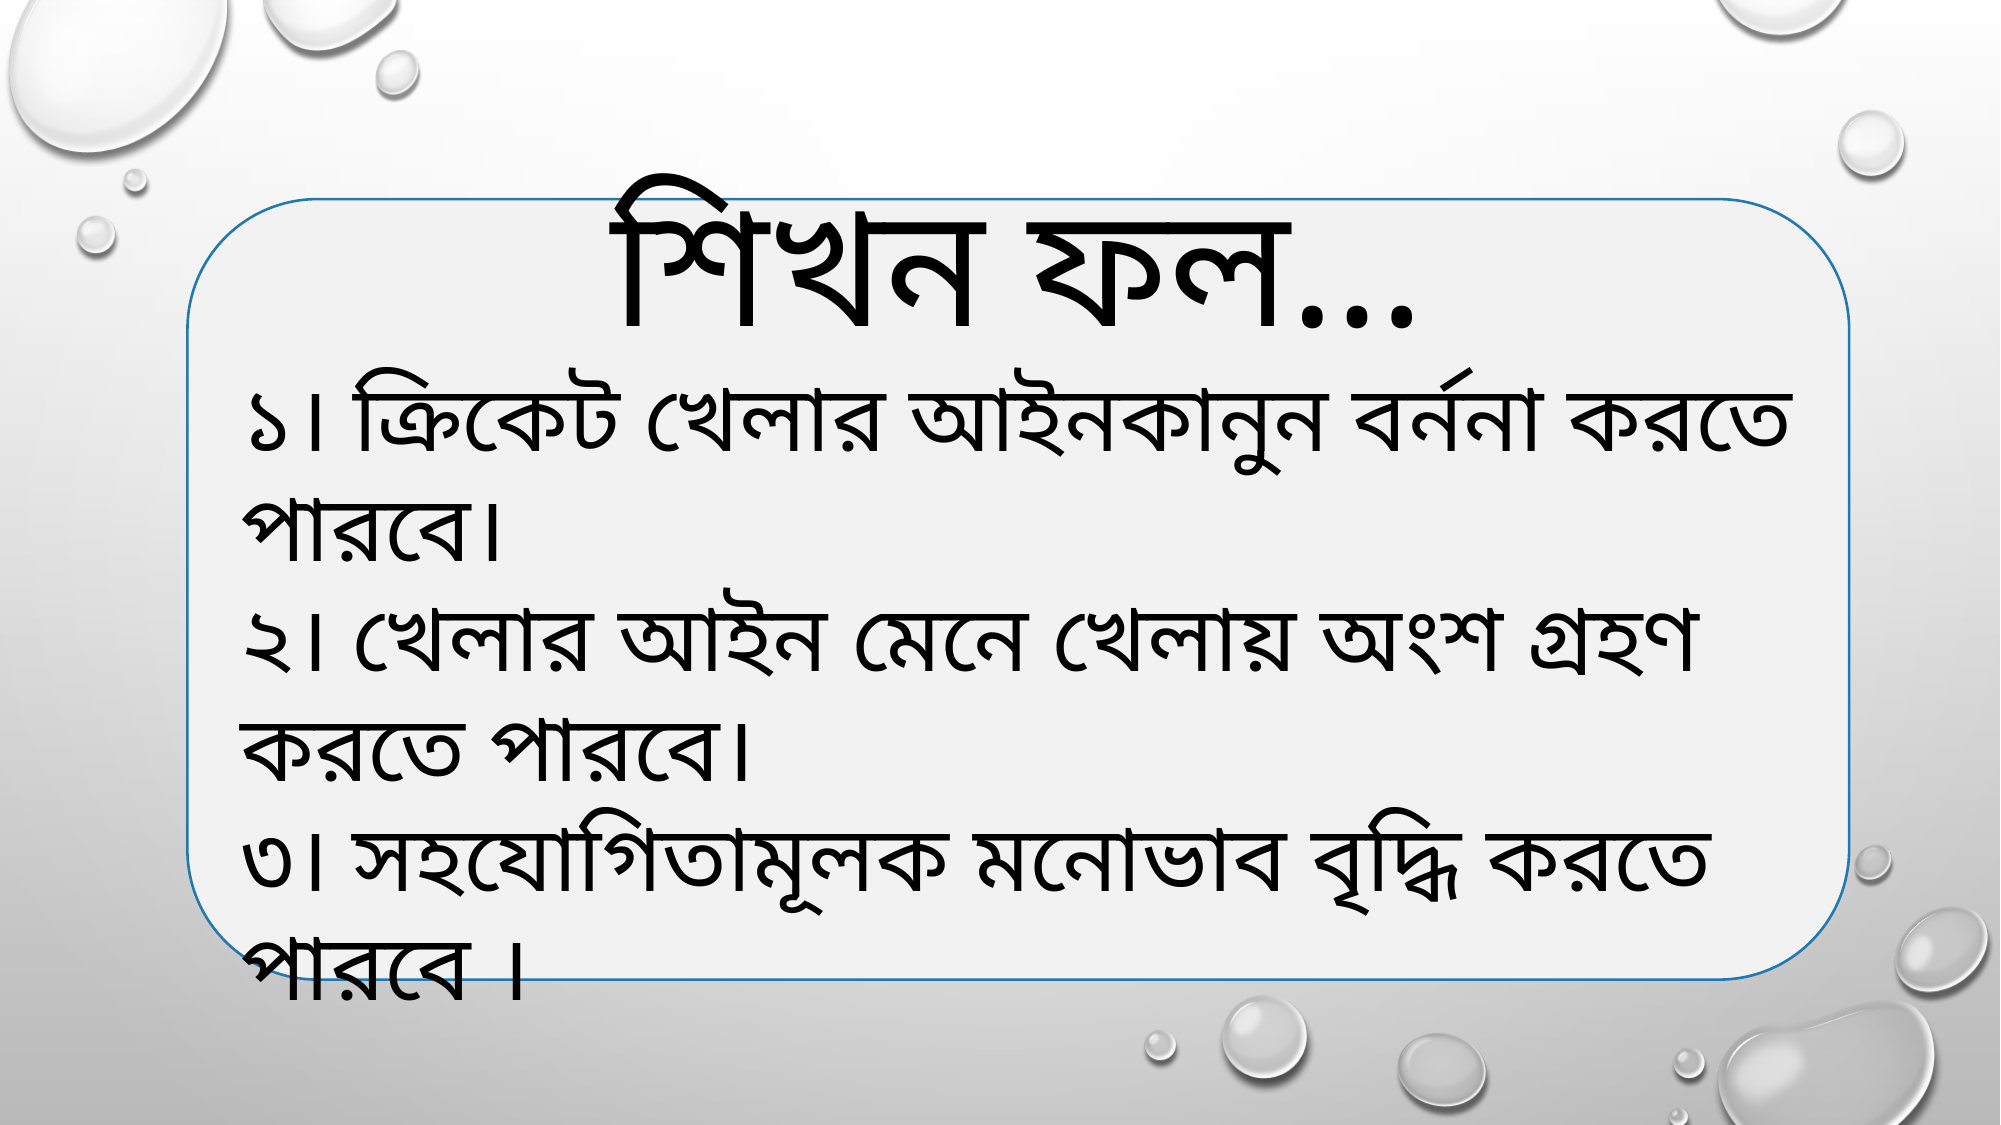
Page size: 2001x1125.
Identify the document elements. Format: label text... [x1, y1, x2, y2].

text_box শিখন ফল… ১। ক্রিকেট খেলার আইনকানুন বর্ননা করতে পারবে। ২। খেলার আইন মেনে খেলায় অংশ গ্রহণ করতে পারবে। ৩। সহযোগিতামূলক মনোভাব বৃদ্ধি করতে পারবে । [186, 197, 1851, 981]
picture [0, 0, 2000, 1125]
